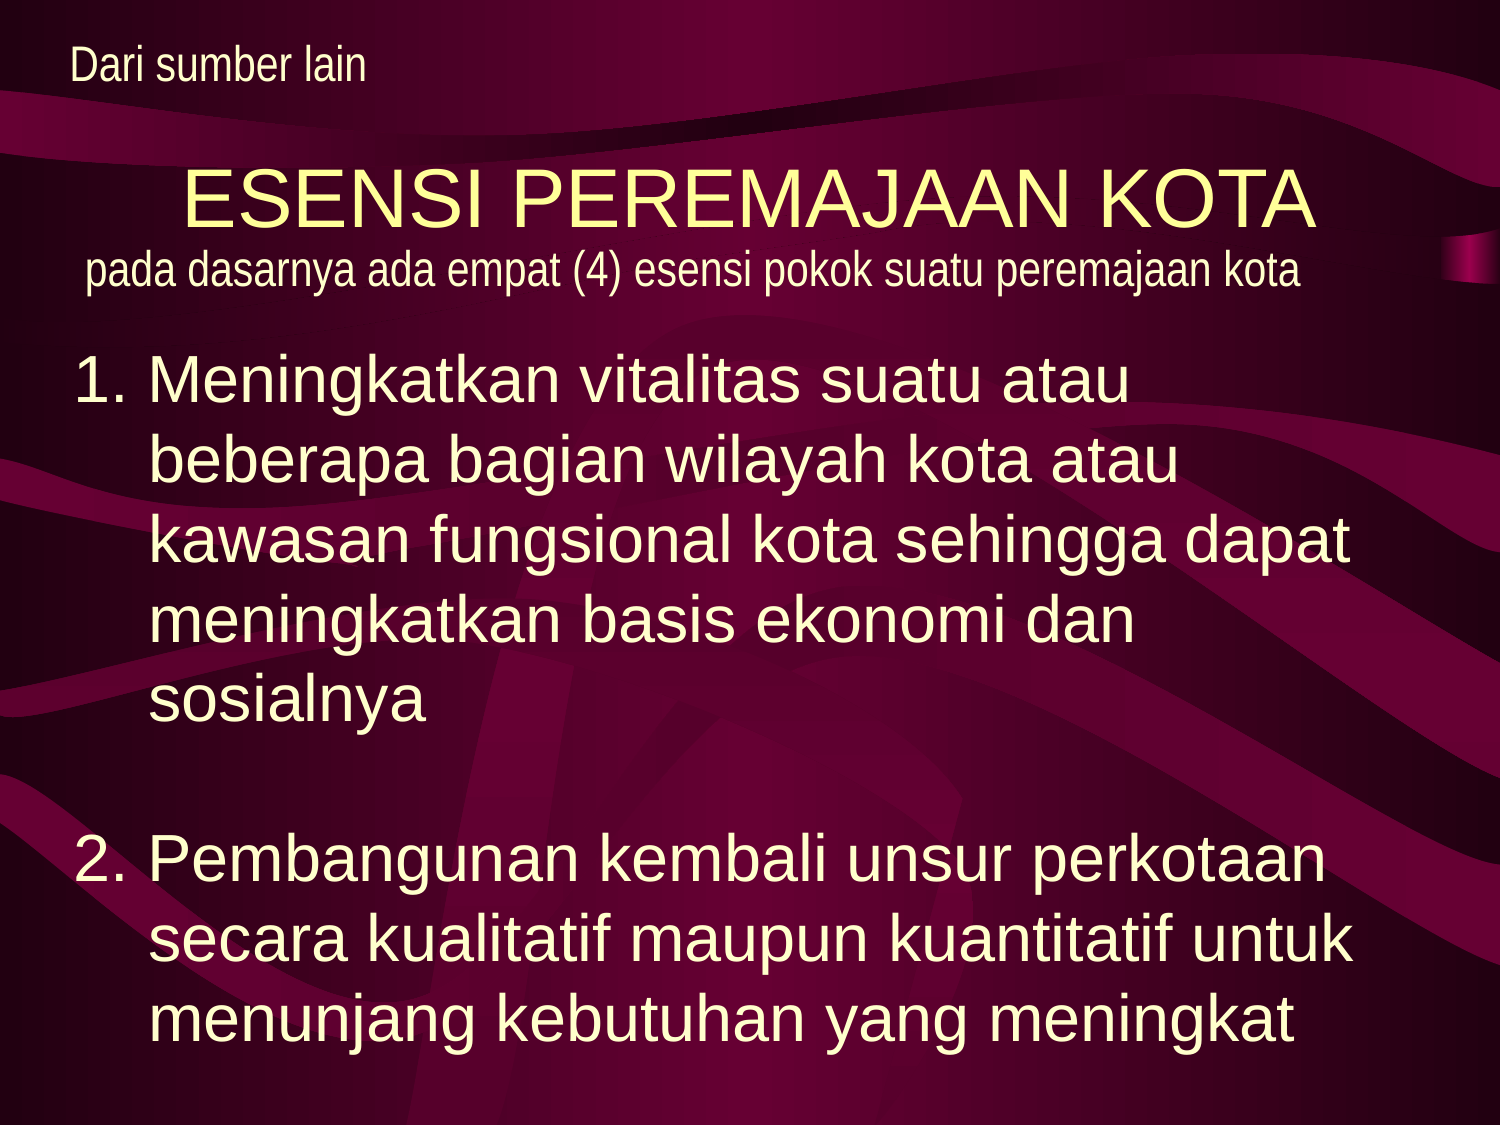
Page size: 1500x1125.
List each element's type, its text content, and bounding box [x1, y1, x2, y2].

text_box pada dasarnya ada empat (4) esensi pokok suatu peremajaan kota [70, 229, 1454, 304]
text_box Dari sumber lain [54, 24, 1438, 99]
text_box 1. Meningkatkan vitalitas suatu atau beberapa bagian wilayah kota atau kawasan fungsional kota sehingga dapat meningkatkan basis ekonomi dan sosialnya 2. Pembangunan kembali unsur perkotaan secara kualitatif maupun kuantitatif untuk menunjang kebutuhan yang meningkat [58, 328, 1442, 1063]
title ESENSI PEREMAJAAN KOTA [112, 99, 1388, 229]
